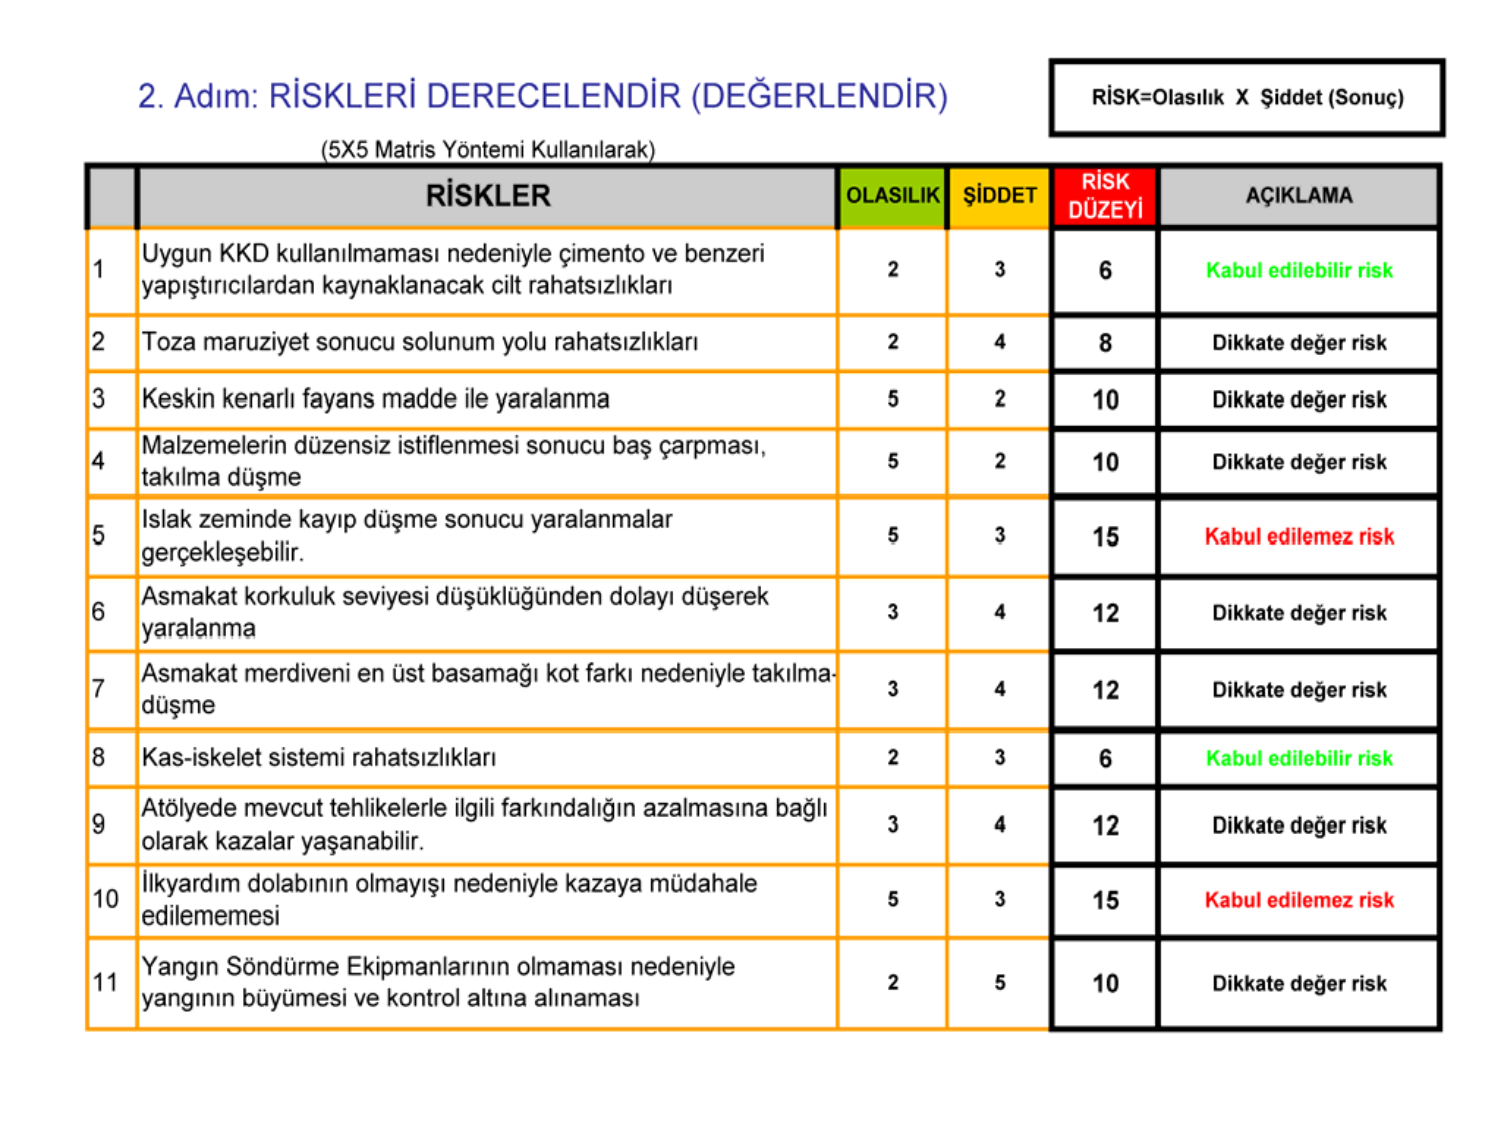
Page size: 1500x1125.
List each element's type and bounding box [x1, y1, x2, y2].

picture [74, 49, 1451, 1038]
